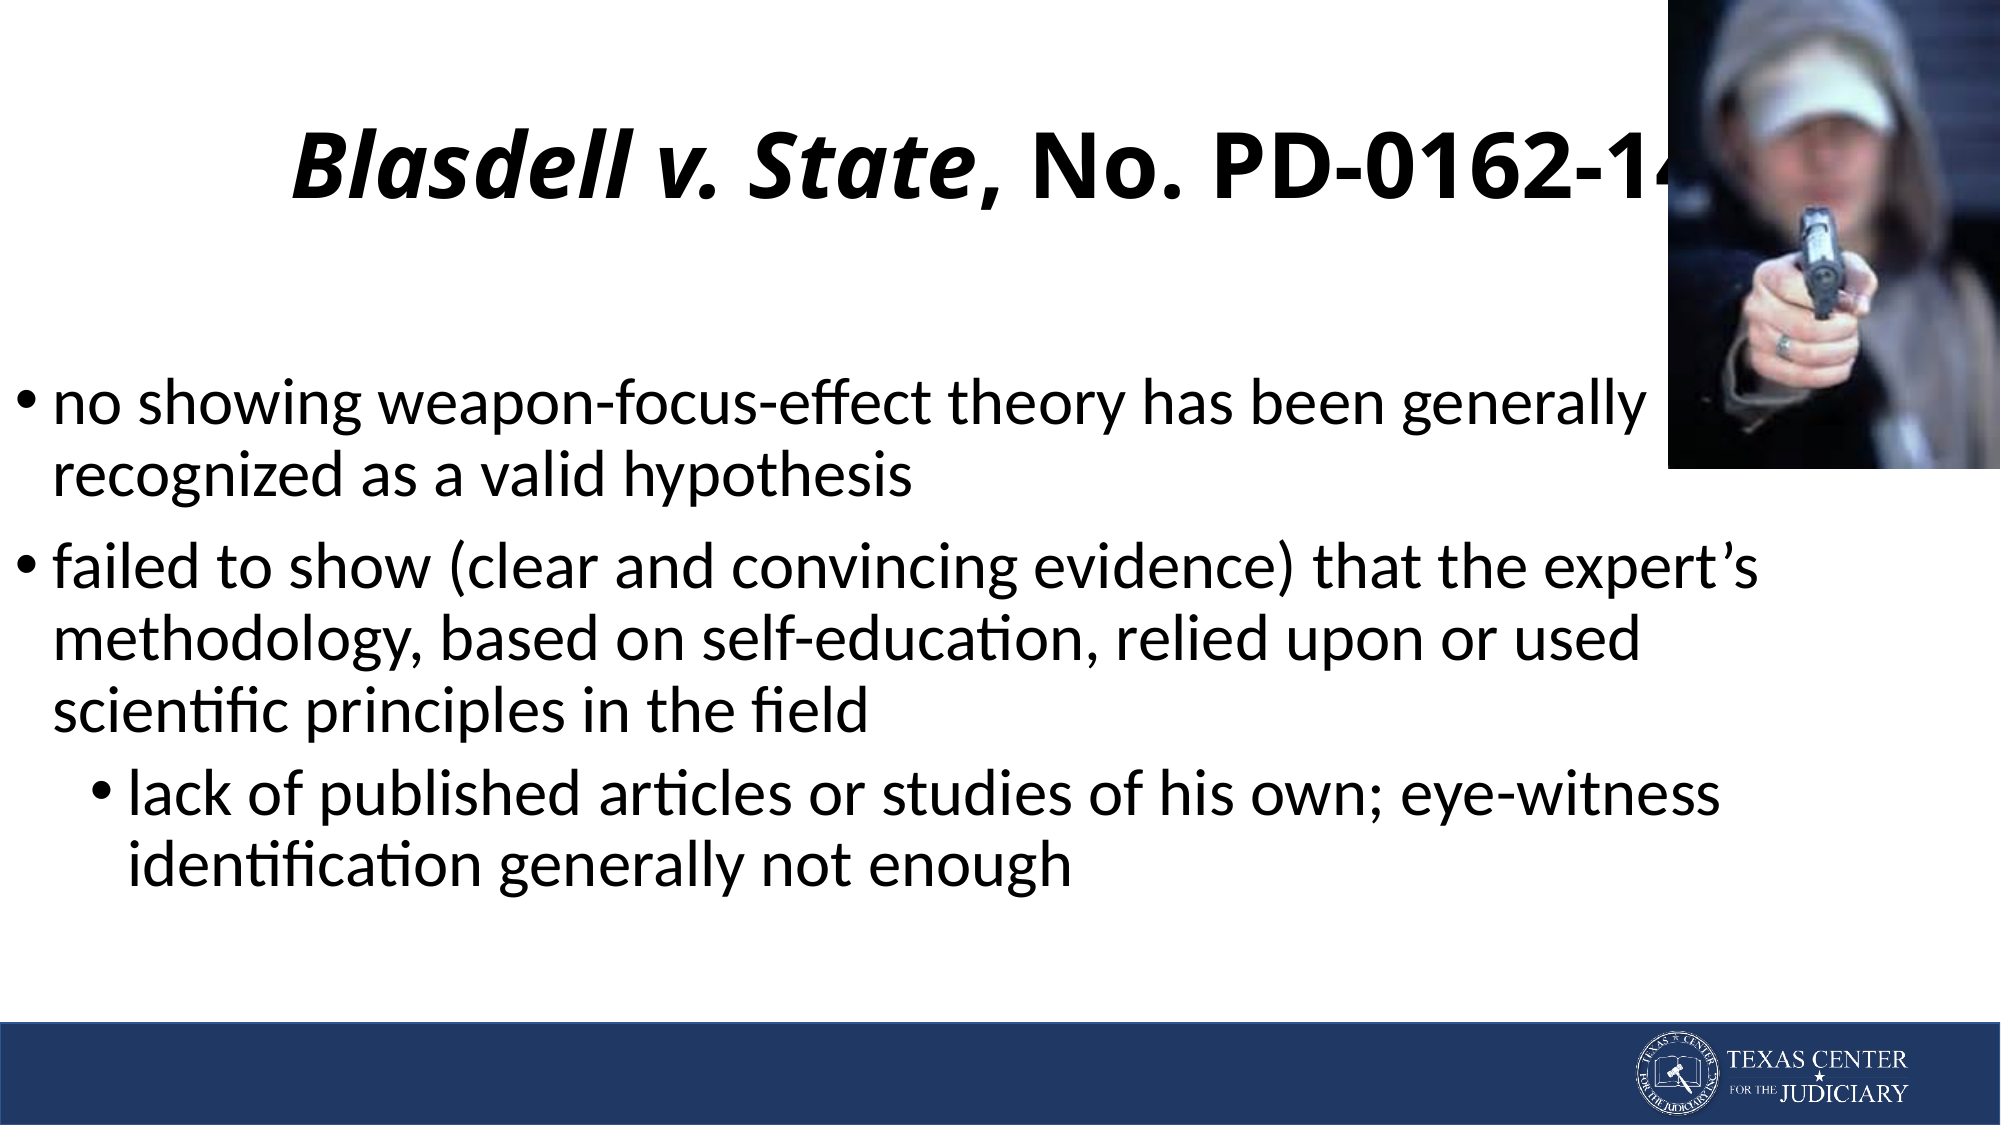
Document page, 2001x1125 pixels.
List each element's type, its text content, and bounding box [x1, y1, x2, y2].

list no showing weapon-focus-effect theory has been generally recognized as a valid hypothesis failed to show (clear and convincing evidence) that the expert’s methodology, based on self-education, relied upon or used scientific principles in the field lack of published articles or studies of his own; eye-witness identification generally not enough [0, 359, 1863, 1014]
picture [1668, 0, 2000, 469]
picture [1629, 1028, 1910, 1120]
title Blasdell v. State, No. PD-0162-14 [137, 59, 1668, 278]
